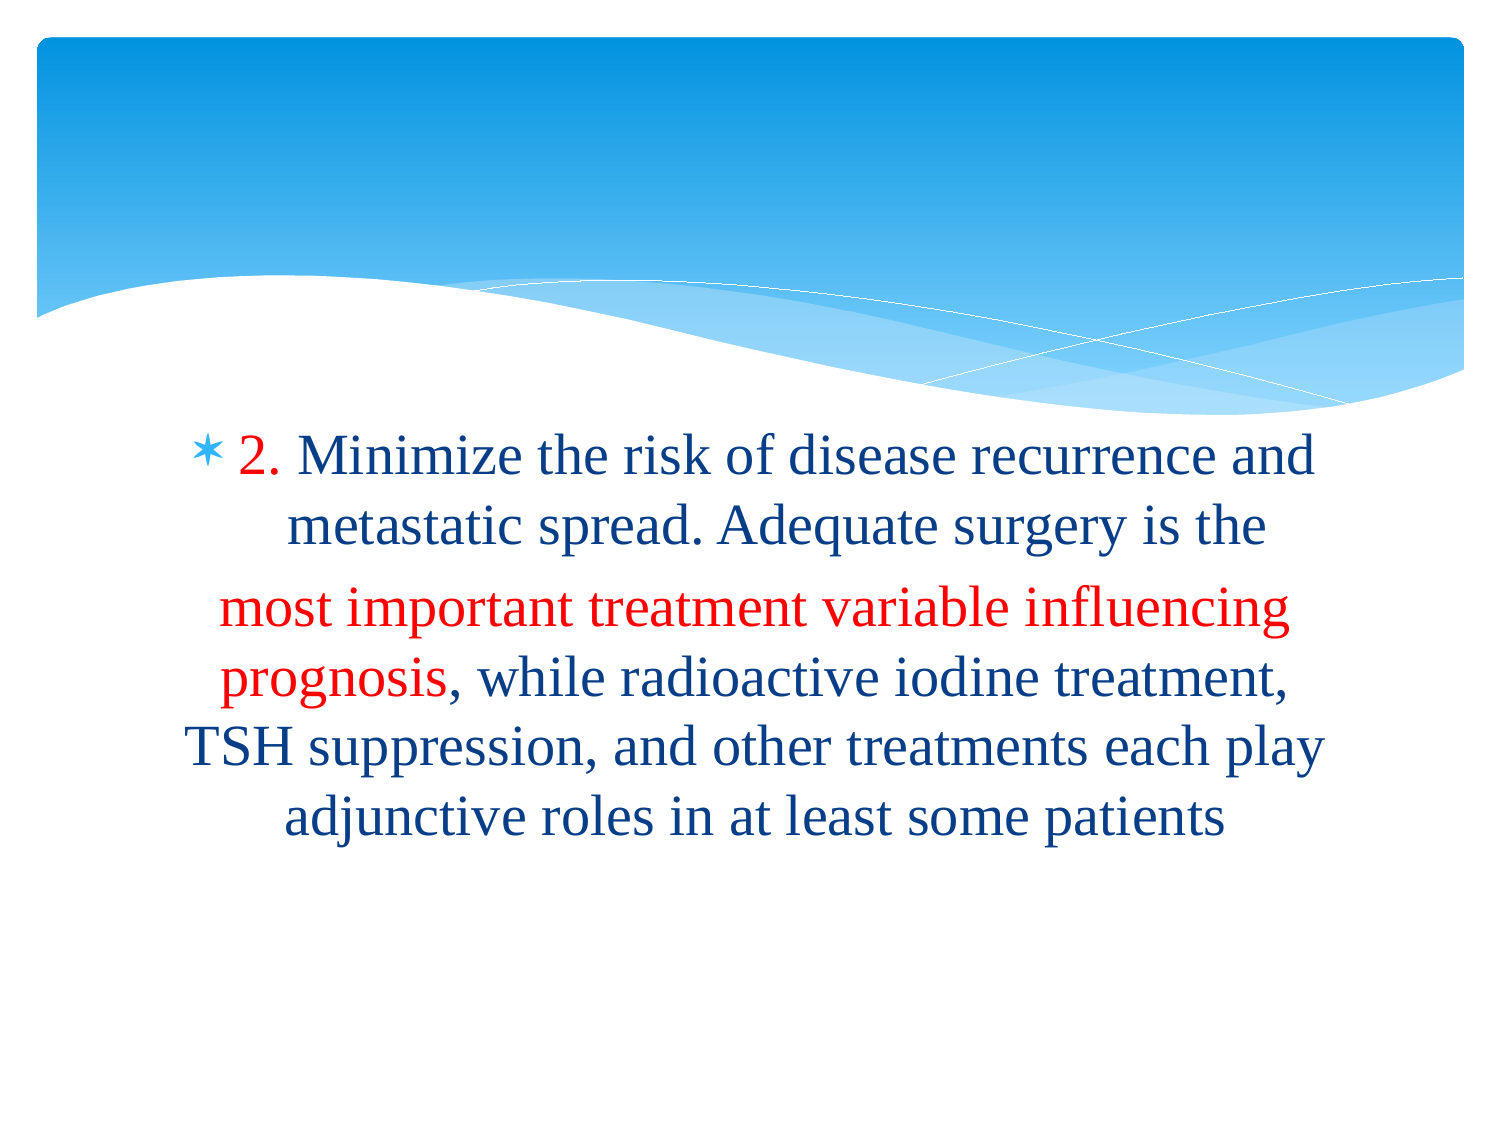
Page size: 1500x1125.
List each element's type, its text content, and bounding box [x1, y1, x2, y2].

list 2. Minimize the risk of disease recurrence and metastatic spread. Adequate surgery is the most important treatment variable influencing prognosis, while radioactive iodine treatment, TSH suppression, and other treatments each play adjunctive roles in at least some patients [147, 408, 1363, 975]
